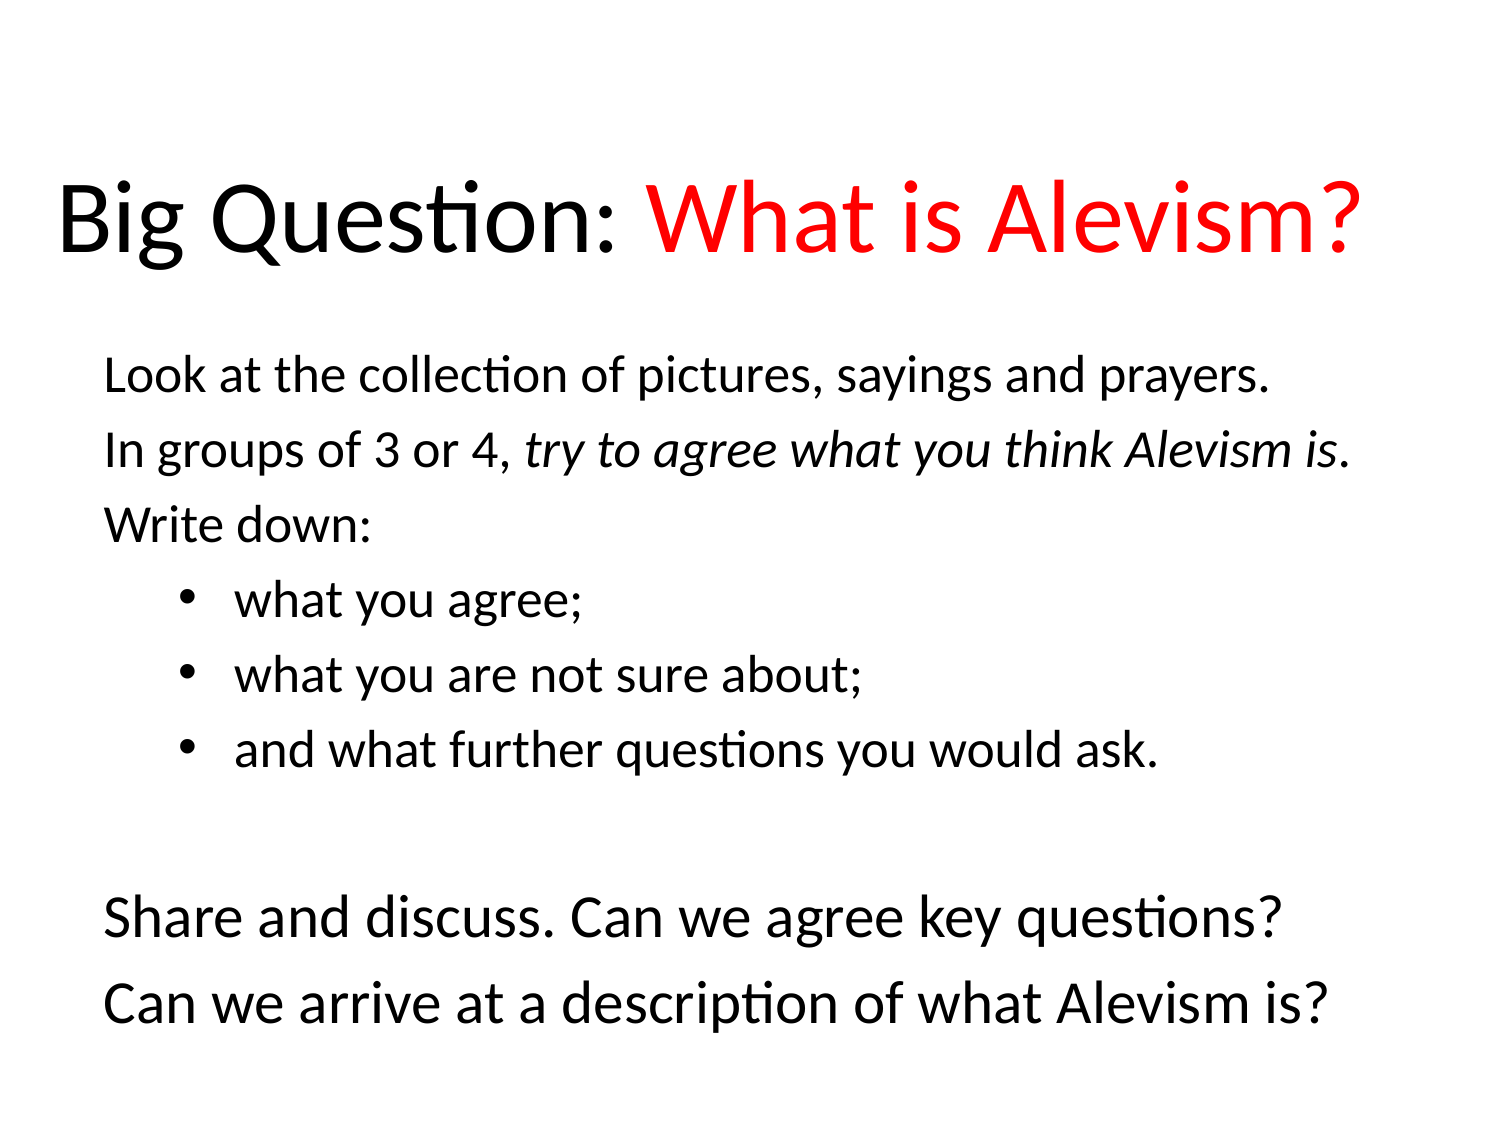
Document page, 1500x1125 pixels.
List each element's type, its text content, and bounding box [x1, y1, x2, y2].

subtitle Look at the collection of pictures, sayings and prayers. In groups of 3 or 4, try to agree what you think Alevism is. Write down: what you agree; what you are not sure about; and what further questions you would ask. Share and discuss. Can we agree key questions? Can we arrive at a description of what Alevism is? [88, 331, 1400, 1094]
title Big Question: What is Alevism? [41, 90, 1447, 332]
